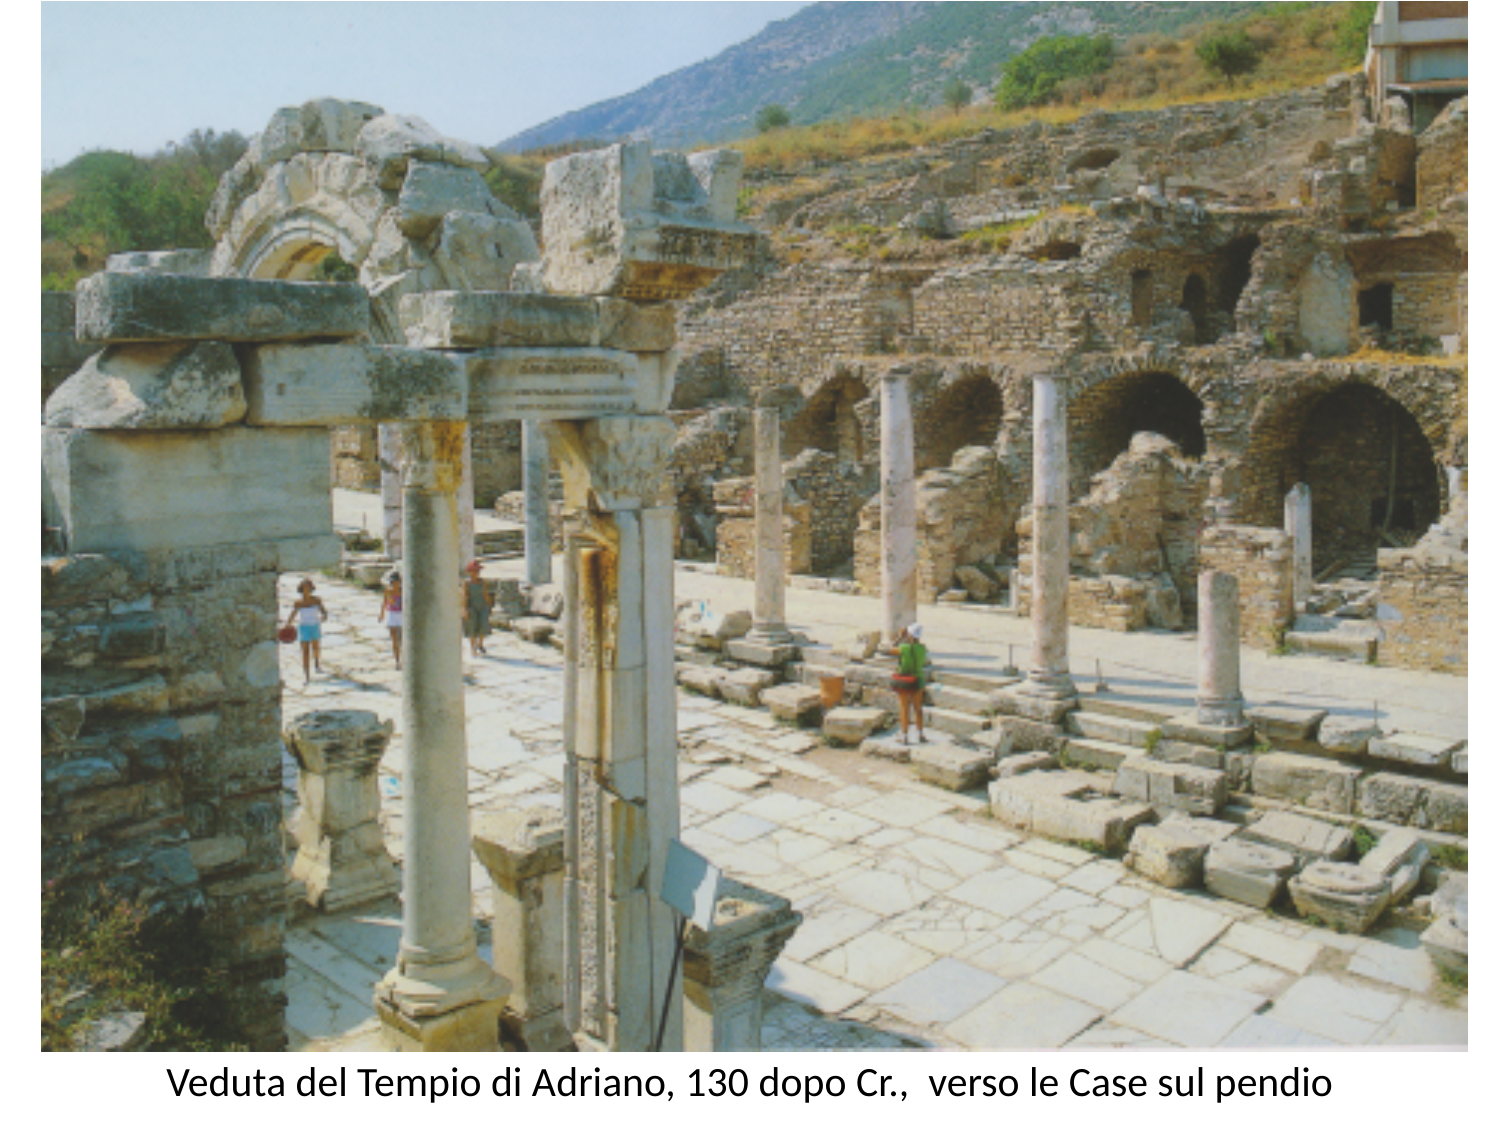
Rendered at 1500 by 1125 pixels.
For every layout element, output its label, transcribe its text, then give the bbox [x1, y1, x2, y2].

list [41, 1, 1469, 1052]
title Veduta del Tempio di Adriano, 130 dopo Cr., verso le Case sul pendio [75, 1060, 1425, 1125]
